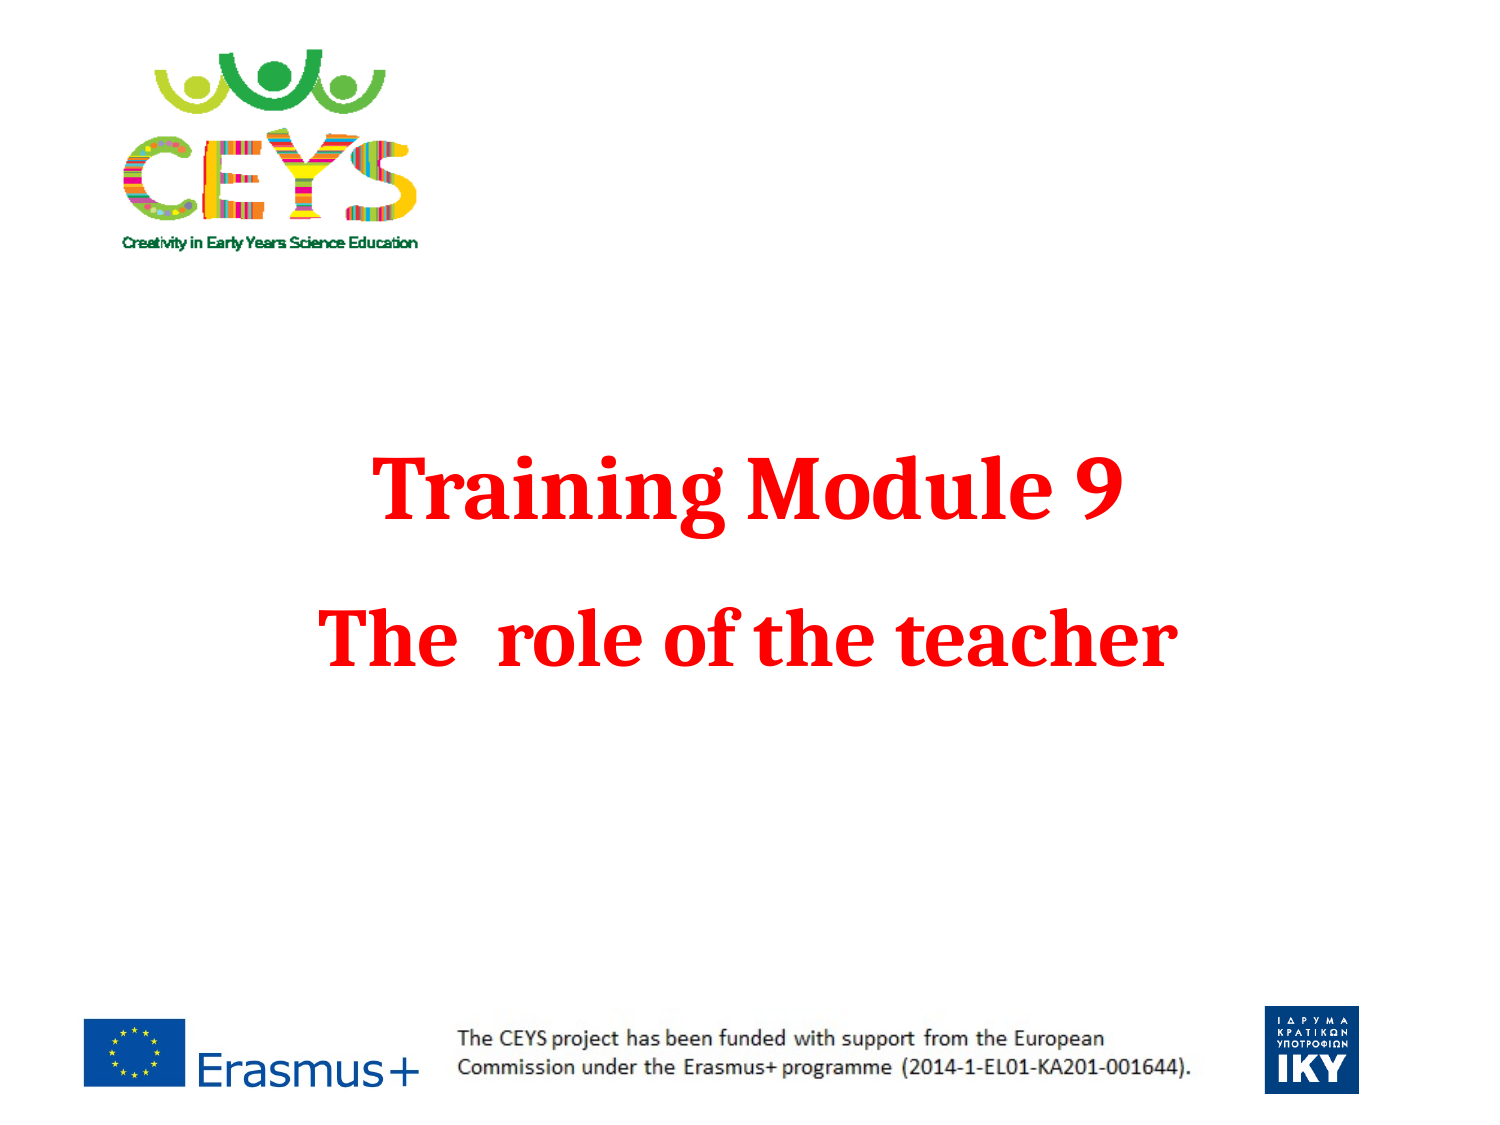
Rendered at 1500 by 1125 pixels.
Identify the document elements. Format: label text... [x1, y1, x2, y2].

picture [444, 1008, 1205, 1097]
picture [64, 999, 438, 1106]
picture [1264, 1005, 1359, 1094]
list Training Module 9 The role of the teacher [75, 302, 1424, 965]
